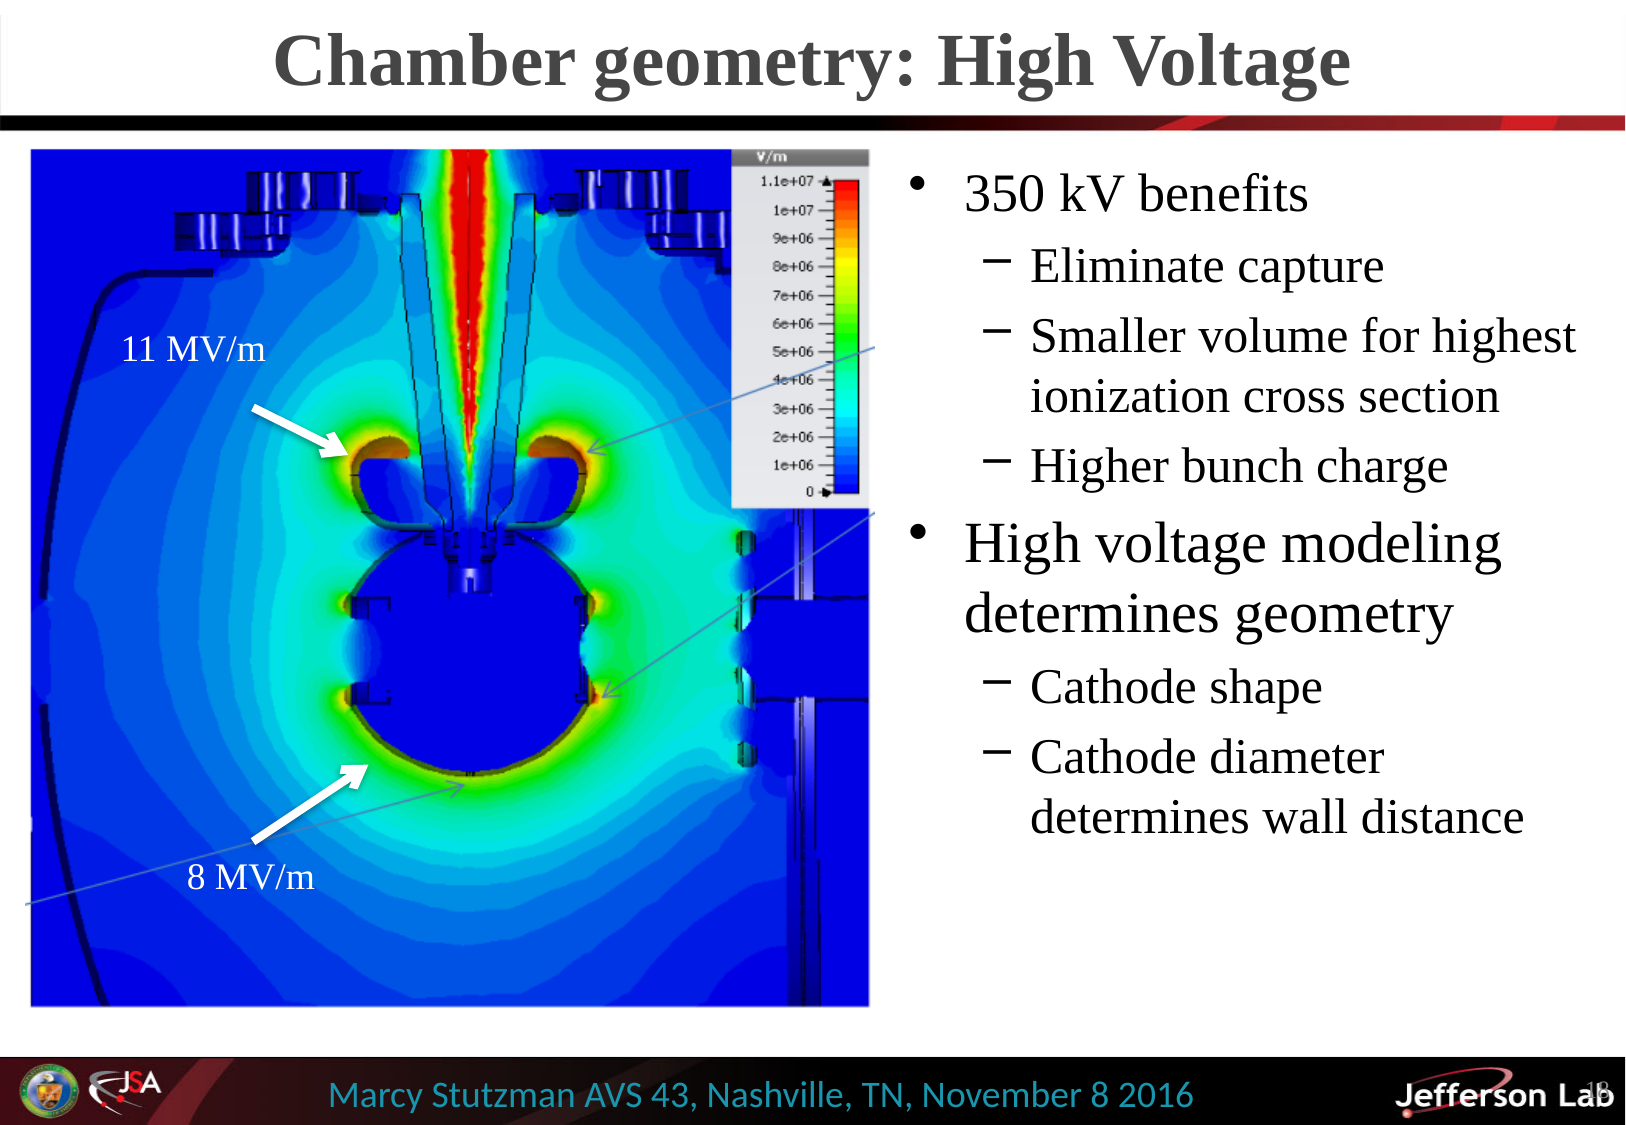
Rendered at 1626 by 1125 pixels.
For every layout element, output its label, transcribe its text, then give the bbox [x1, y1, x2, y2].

title Chamber geometry: High Voltage [121, 0, 1504, 112]
slide_number 18 [1275, 1059, 1625, 1119]
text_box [24, 145, 875, 1012]
list 350 kV benefits Eliminate capture Smaller volume for highest ionization cross section Higher bunch charge High voltage modeling determines geometry Cathode shape Cathode diameter determines wall distance [893, 149, 1625, 1026]
picture [0, 0, 1626, 1125]
